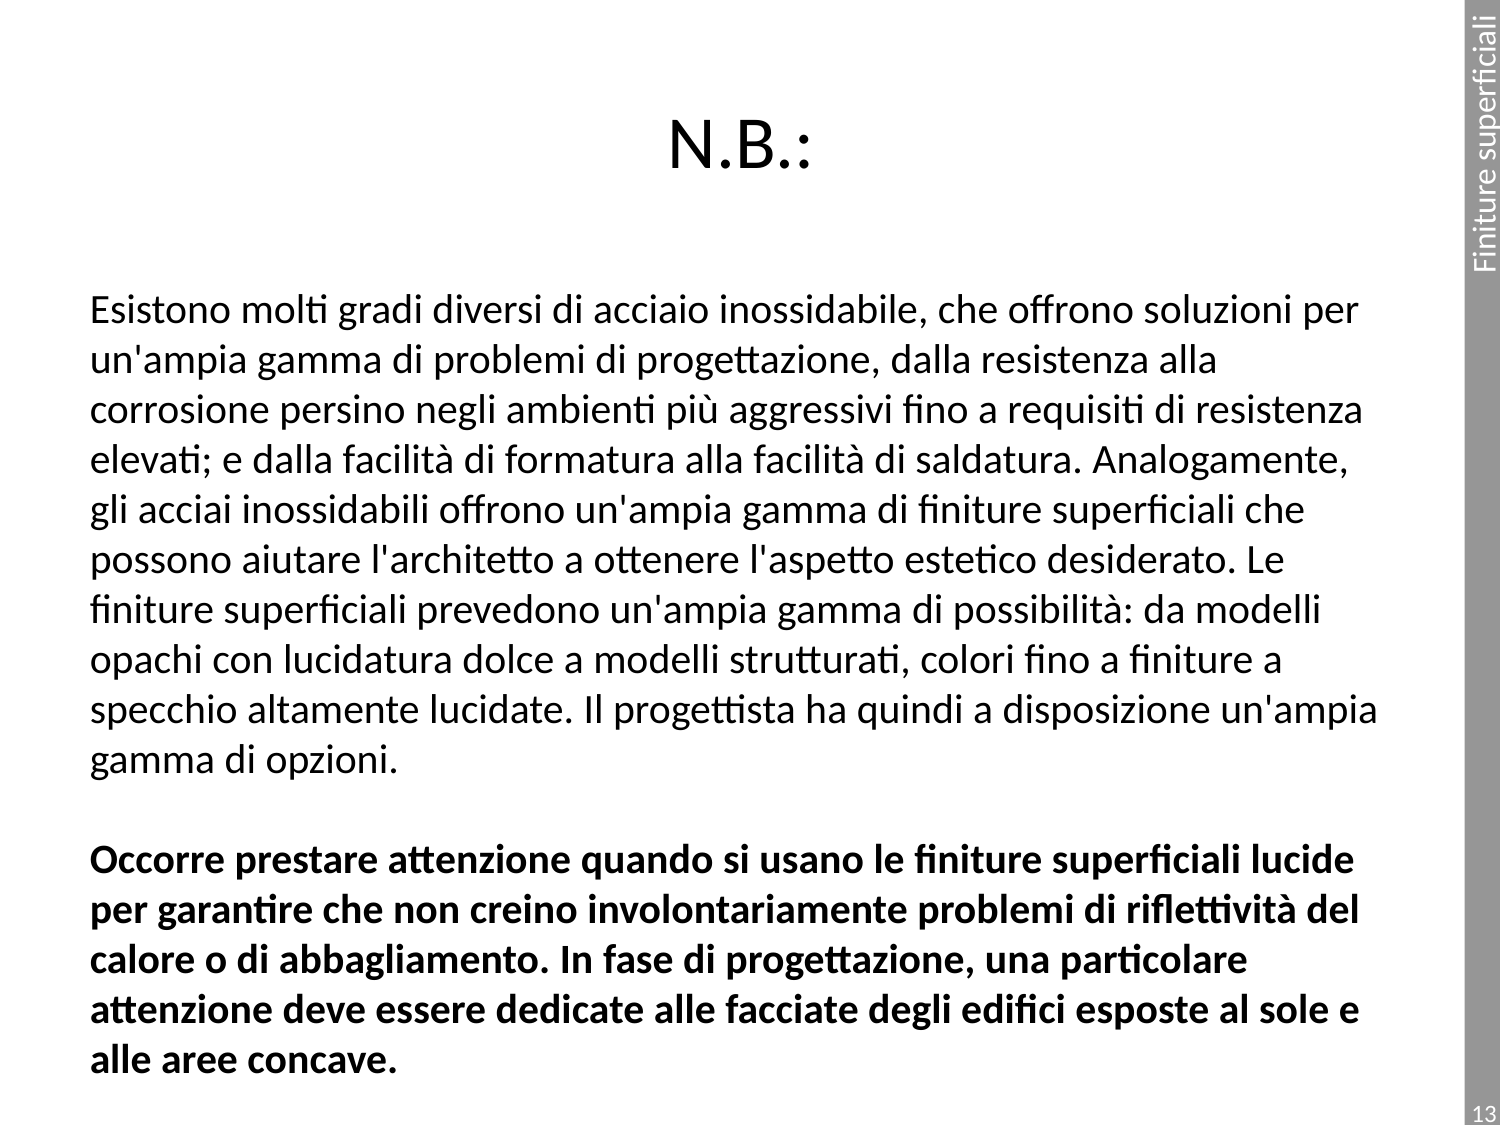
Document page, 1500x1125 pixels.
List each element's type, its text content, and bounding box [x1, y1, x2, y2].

slide_number 13 [1446, 1082, 1500, 1125]
title N.B.: [74, 44, 1426, 233]
text_box Esistono molti gradi diversi di acciaio inossidabile, che offrono soluzioni per un'ampia gamma di problemi di progettazione, dalla resistenza alla corrosione persino negli ambienti più aggressivi fino a requisiti di resistenza elevati; e dalla facilità di formatura alla facilità di saldatura. Analogamente, gli acciai inossidabili offrono un'ampia gamma di finiture superficiali che possono aiutare l'architetto a ottenere l'aspetto estetico desiderato. Le finiture superficiali prevedono un'ampia gamma di possibilità: da modelli opachi con lucidatura dolce a modelli strutturati, colori fino a finiture a specchio altamente lucidate. Il progettista ha quindi a disposizione un'ampia gamma di opzioni. Occorre prestare attenzione quando si usano le finiture superficiali lucide per garantire che non creino involontariamente problemi di riflettività del calore o di abbagliamento. In fase di progettazione, una particolare attenzione deve essere dedicate alle facciate degli edifici esposte al sole e alle aree concave. [75, 273, 1412, 1125]
